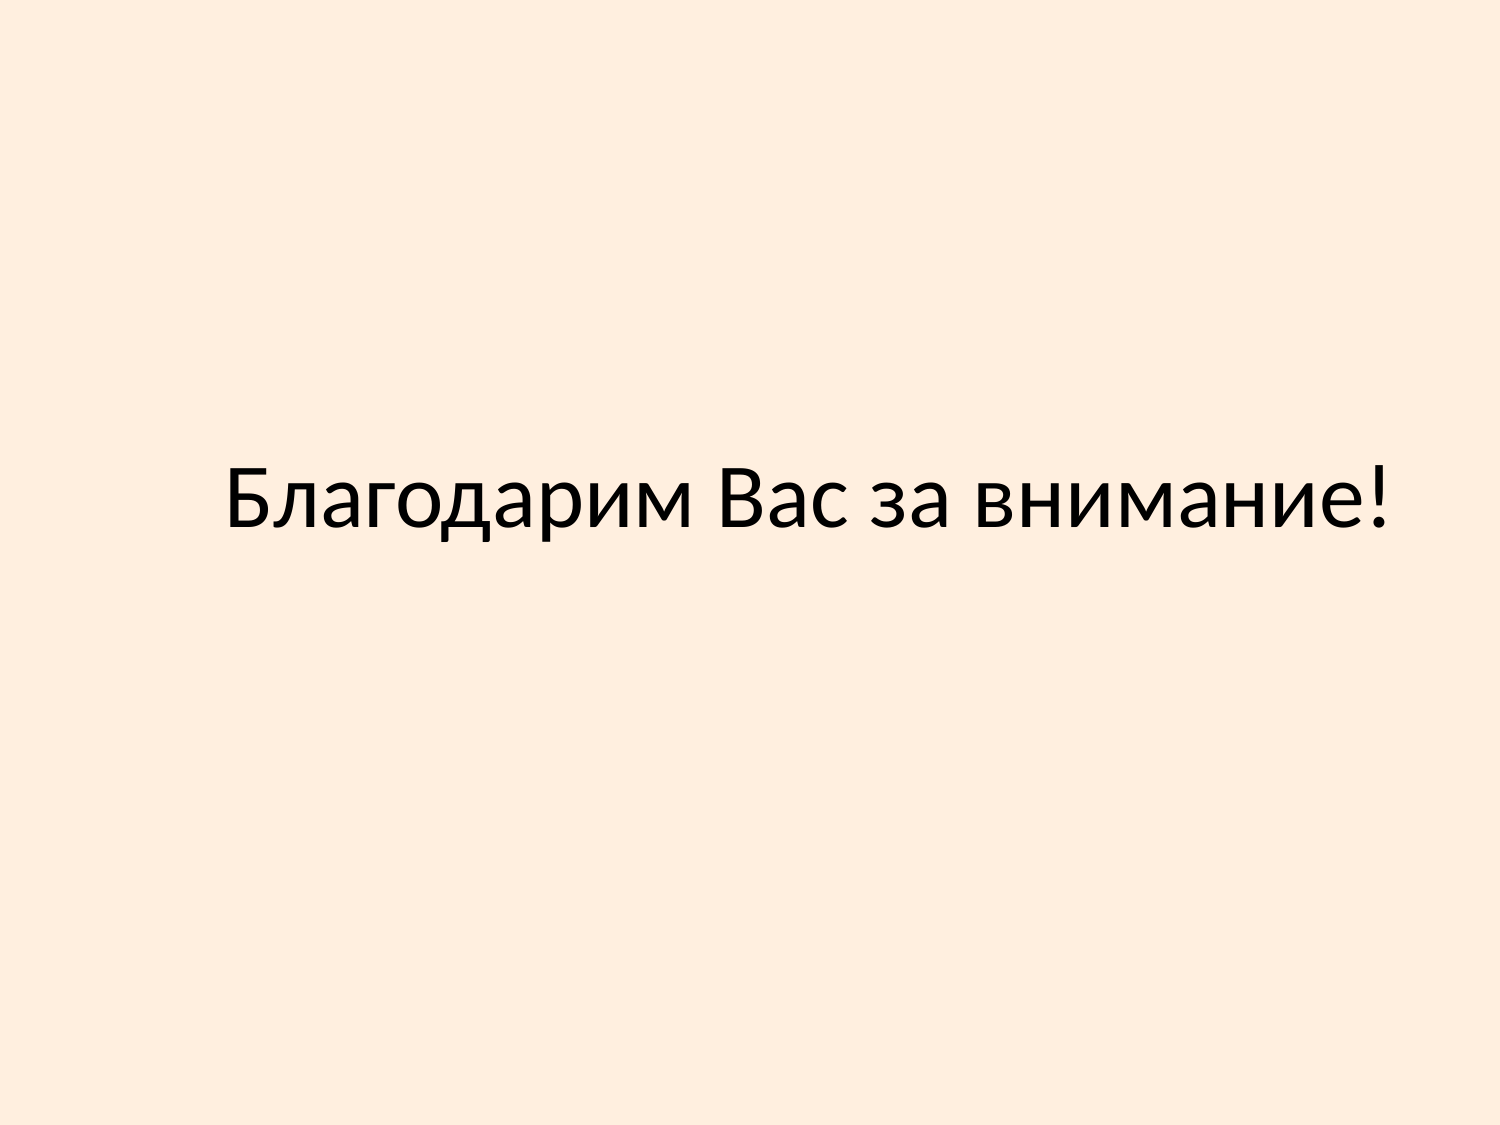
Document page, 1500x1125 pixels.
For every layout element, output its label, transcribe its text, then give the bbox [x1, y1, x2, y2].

title Благодарим Вас за внимание! [135, 397, 1486, 585]
